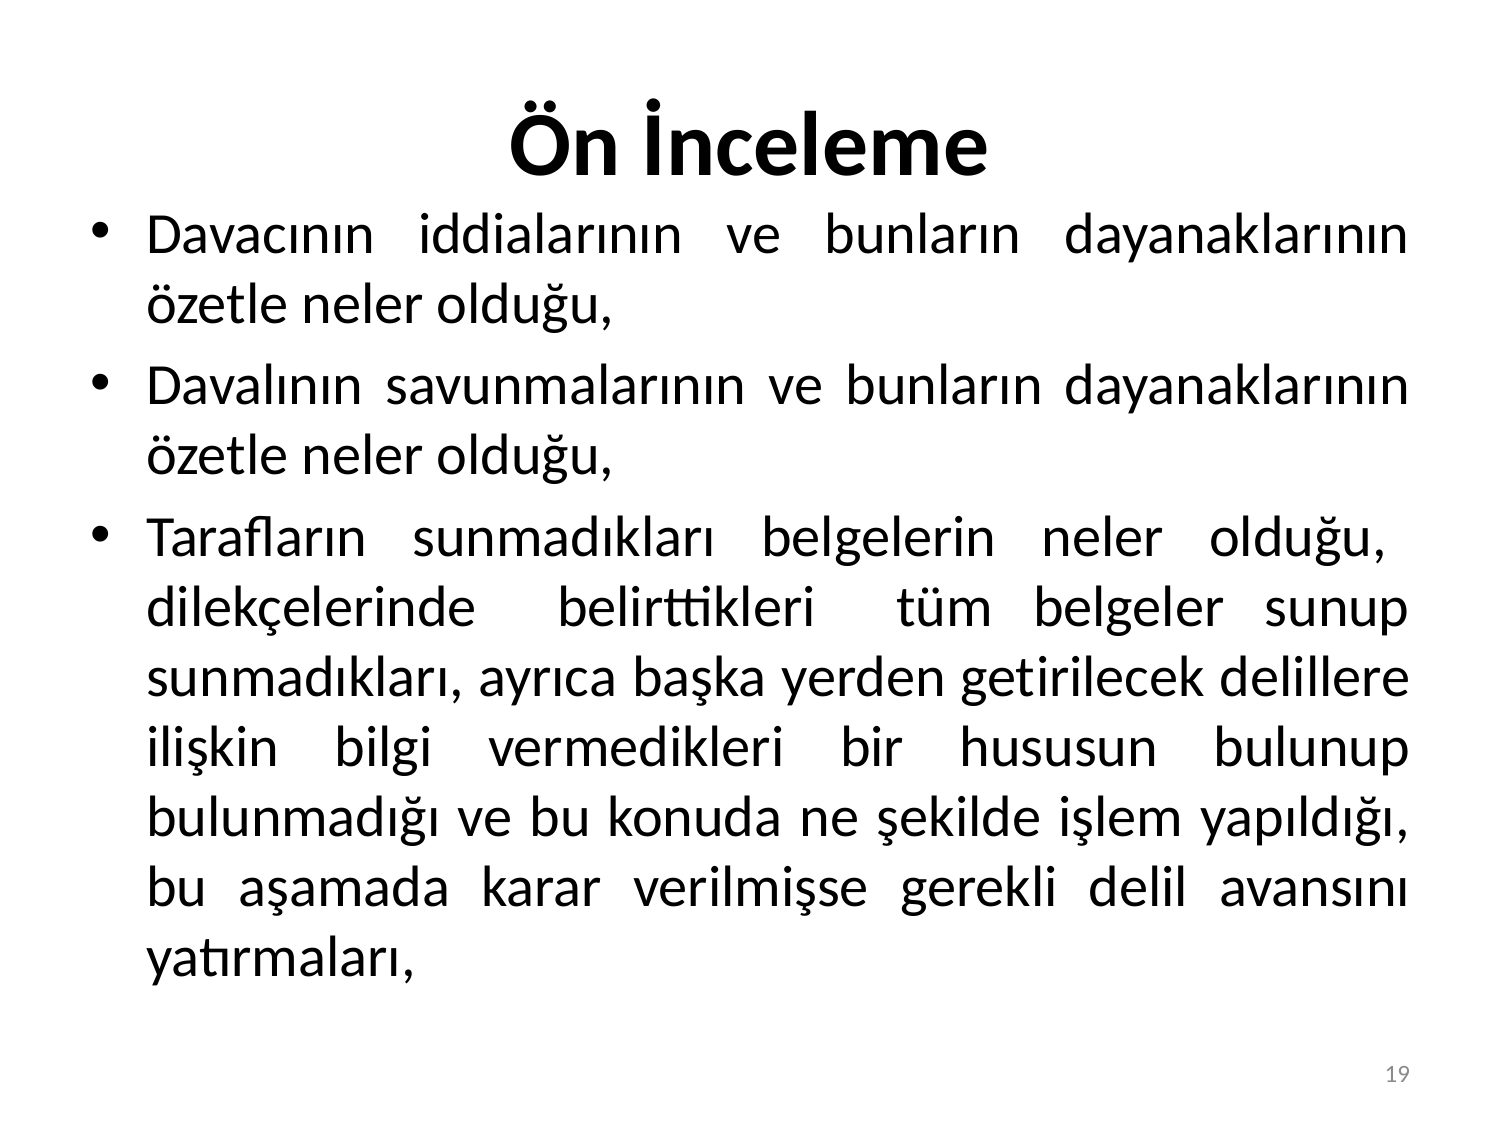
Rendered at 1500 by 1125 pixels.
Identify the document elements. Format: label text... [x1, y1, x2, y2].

slide_number 19 [1074, 1042, 1425, 1103]
list Davacının iddialarının ve bunların dayanaklarının özetle neler olduğu, Davalının savunmalarının ve bunların dayanaklarının özetle neler olduğu, Tarafların sunmadıkları belgelerin neler olduğu, dilekçelerinde belirttikleri tüm belgeler sunup sunmadıkları, ayrıca başka yerden getirilecek delillere ilişkin bilgi vermedikleri bir hususun bulunup bulunmadığı ve bu konuda ne şekilde işlem yapıldığı, bu aşamada karar verilmişse gerekli delil avansını yatırmaları, [75, 187, 1425, 1100]
title Ön İnceleme [75, 45, 1425, 187]
